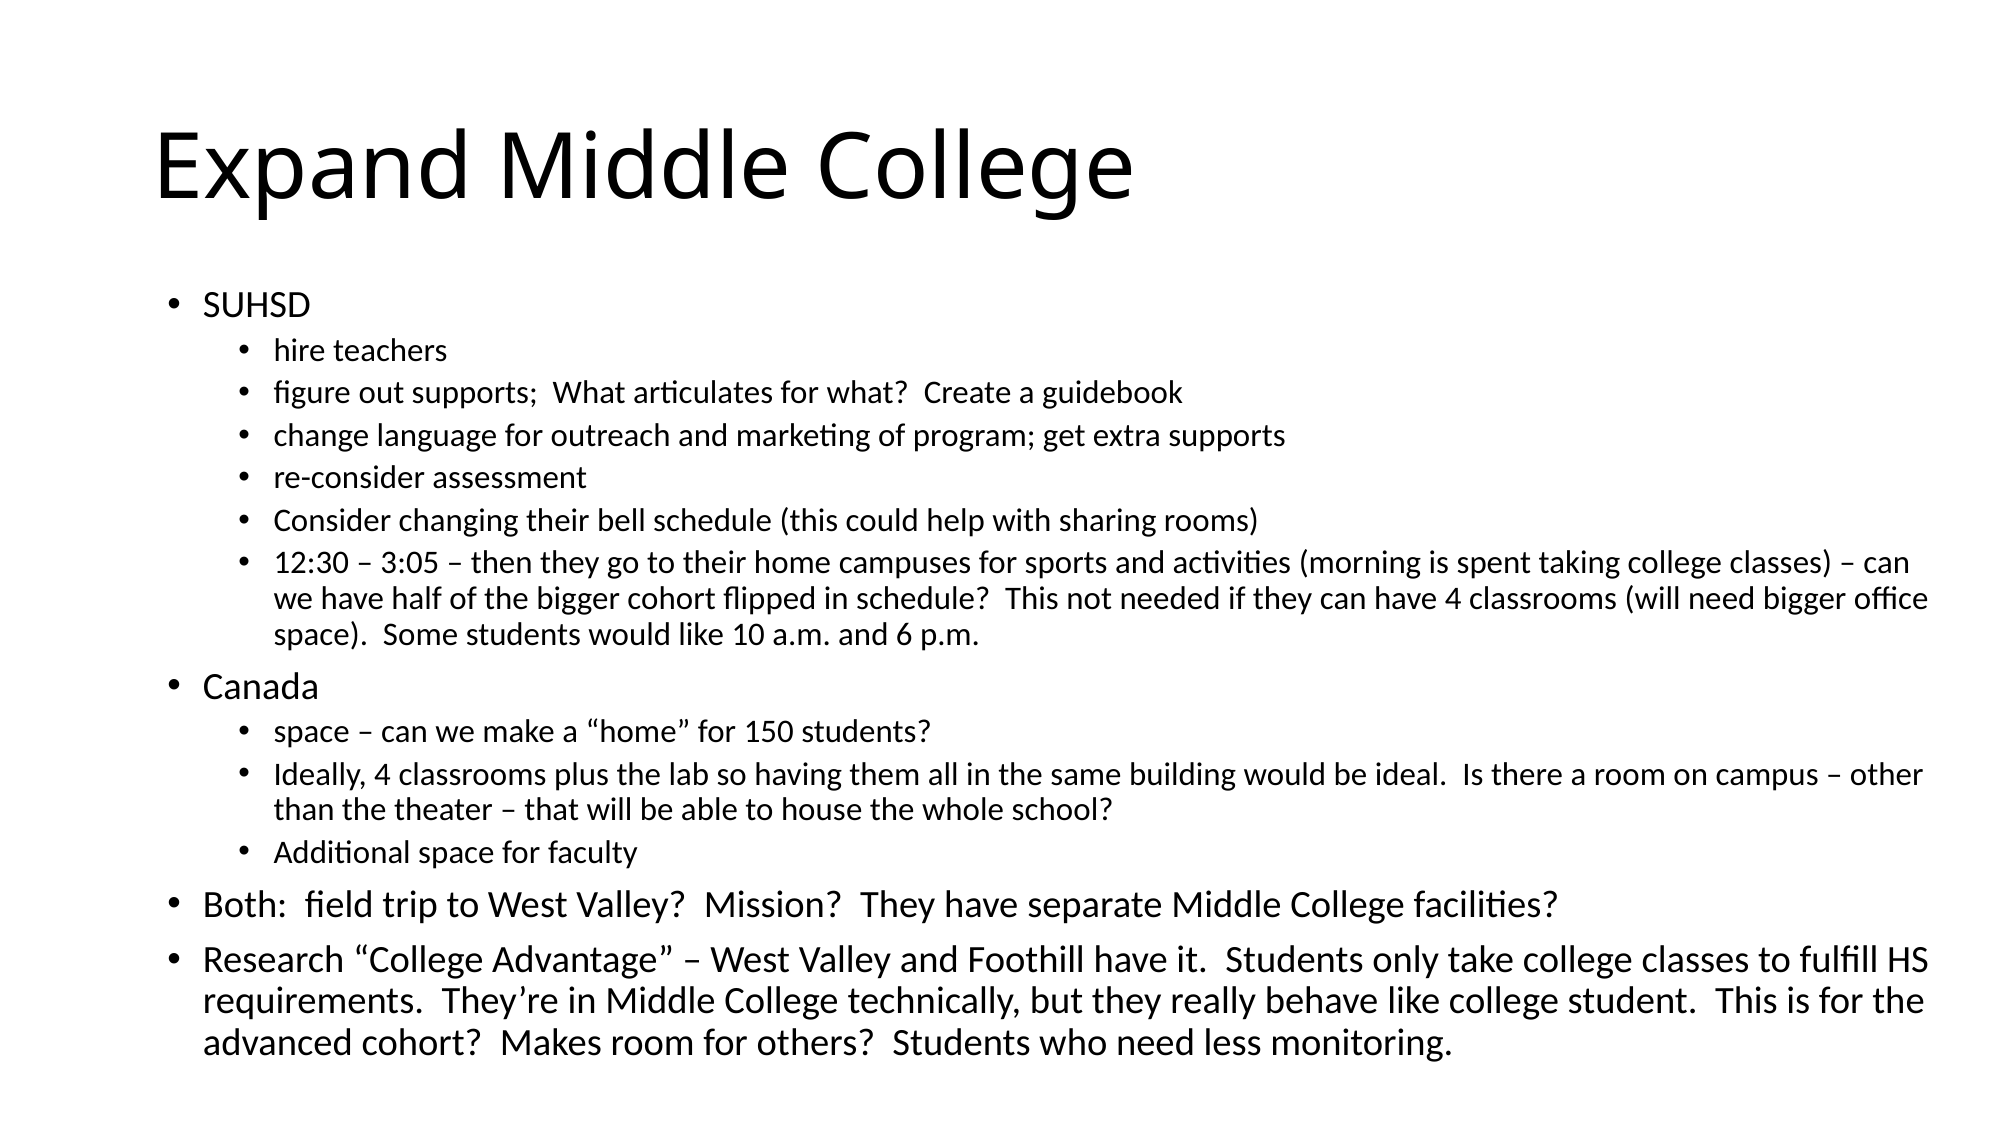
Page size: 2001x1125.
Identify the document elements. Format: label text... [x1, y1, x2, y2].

list SUHSD hire teachers figure out supports; What articulates for what? Create a guidebook change language for outreach and marketing of program; get extra supports re-consider assessment Consider changing their bell schedule (this could help with sharing rooms) 12:30 – 3:05 – then they go to their home campuses for sports and activities (morning is spent taking college classes) – can we have half of the bigger cohort flipped in schedule? This not needed if they can have 4 classrooms (will need bigger office space). Some students would like 10 a.m. and 6 p.m. Canada space – can we make a “home” for 150 students? Ideally, 4 classrooms plus the lab so having them all in the same building would be ideal. Is there a room on campus – other than the theater – that will be able to house the whole school? Additional space for faculty Both: field trip to West Valley? Mission? They have separate Middle College facilities? Research “College Advantage” – West Valley and Foothill have it. Students only take college classes to fulfill HS requirements. They’re in Middle College technically, but they really behave like college student. This is for the advanced cohort? Makes room for others? Students who need less monitoring. [152, 277, 1952, 1079]
title Expand Middle College [137, 59, 1863, 278]
